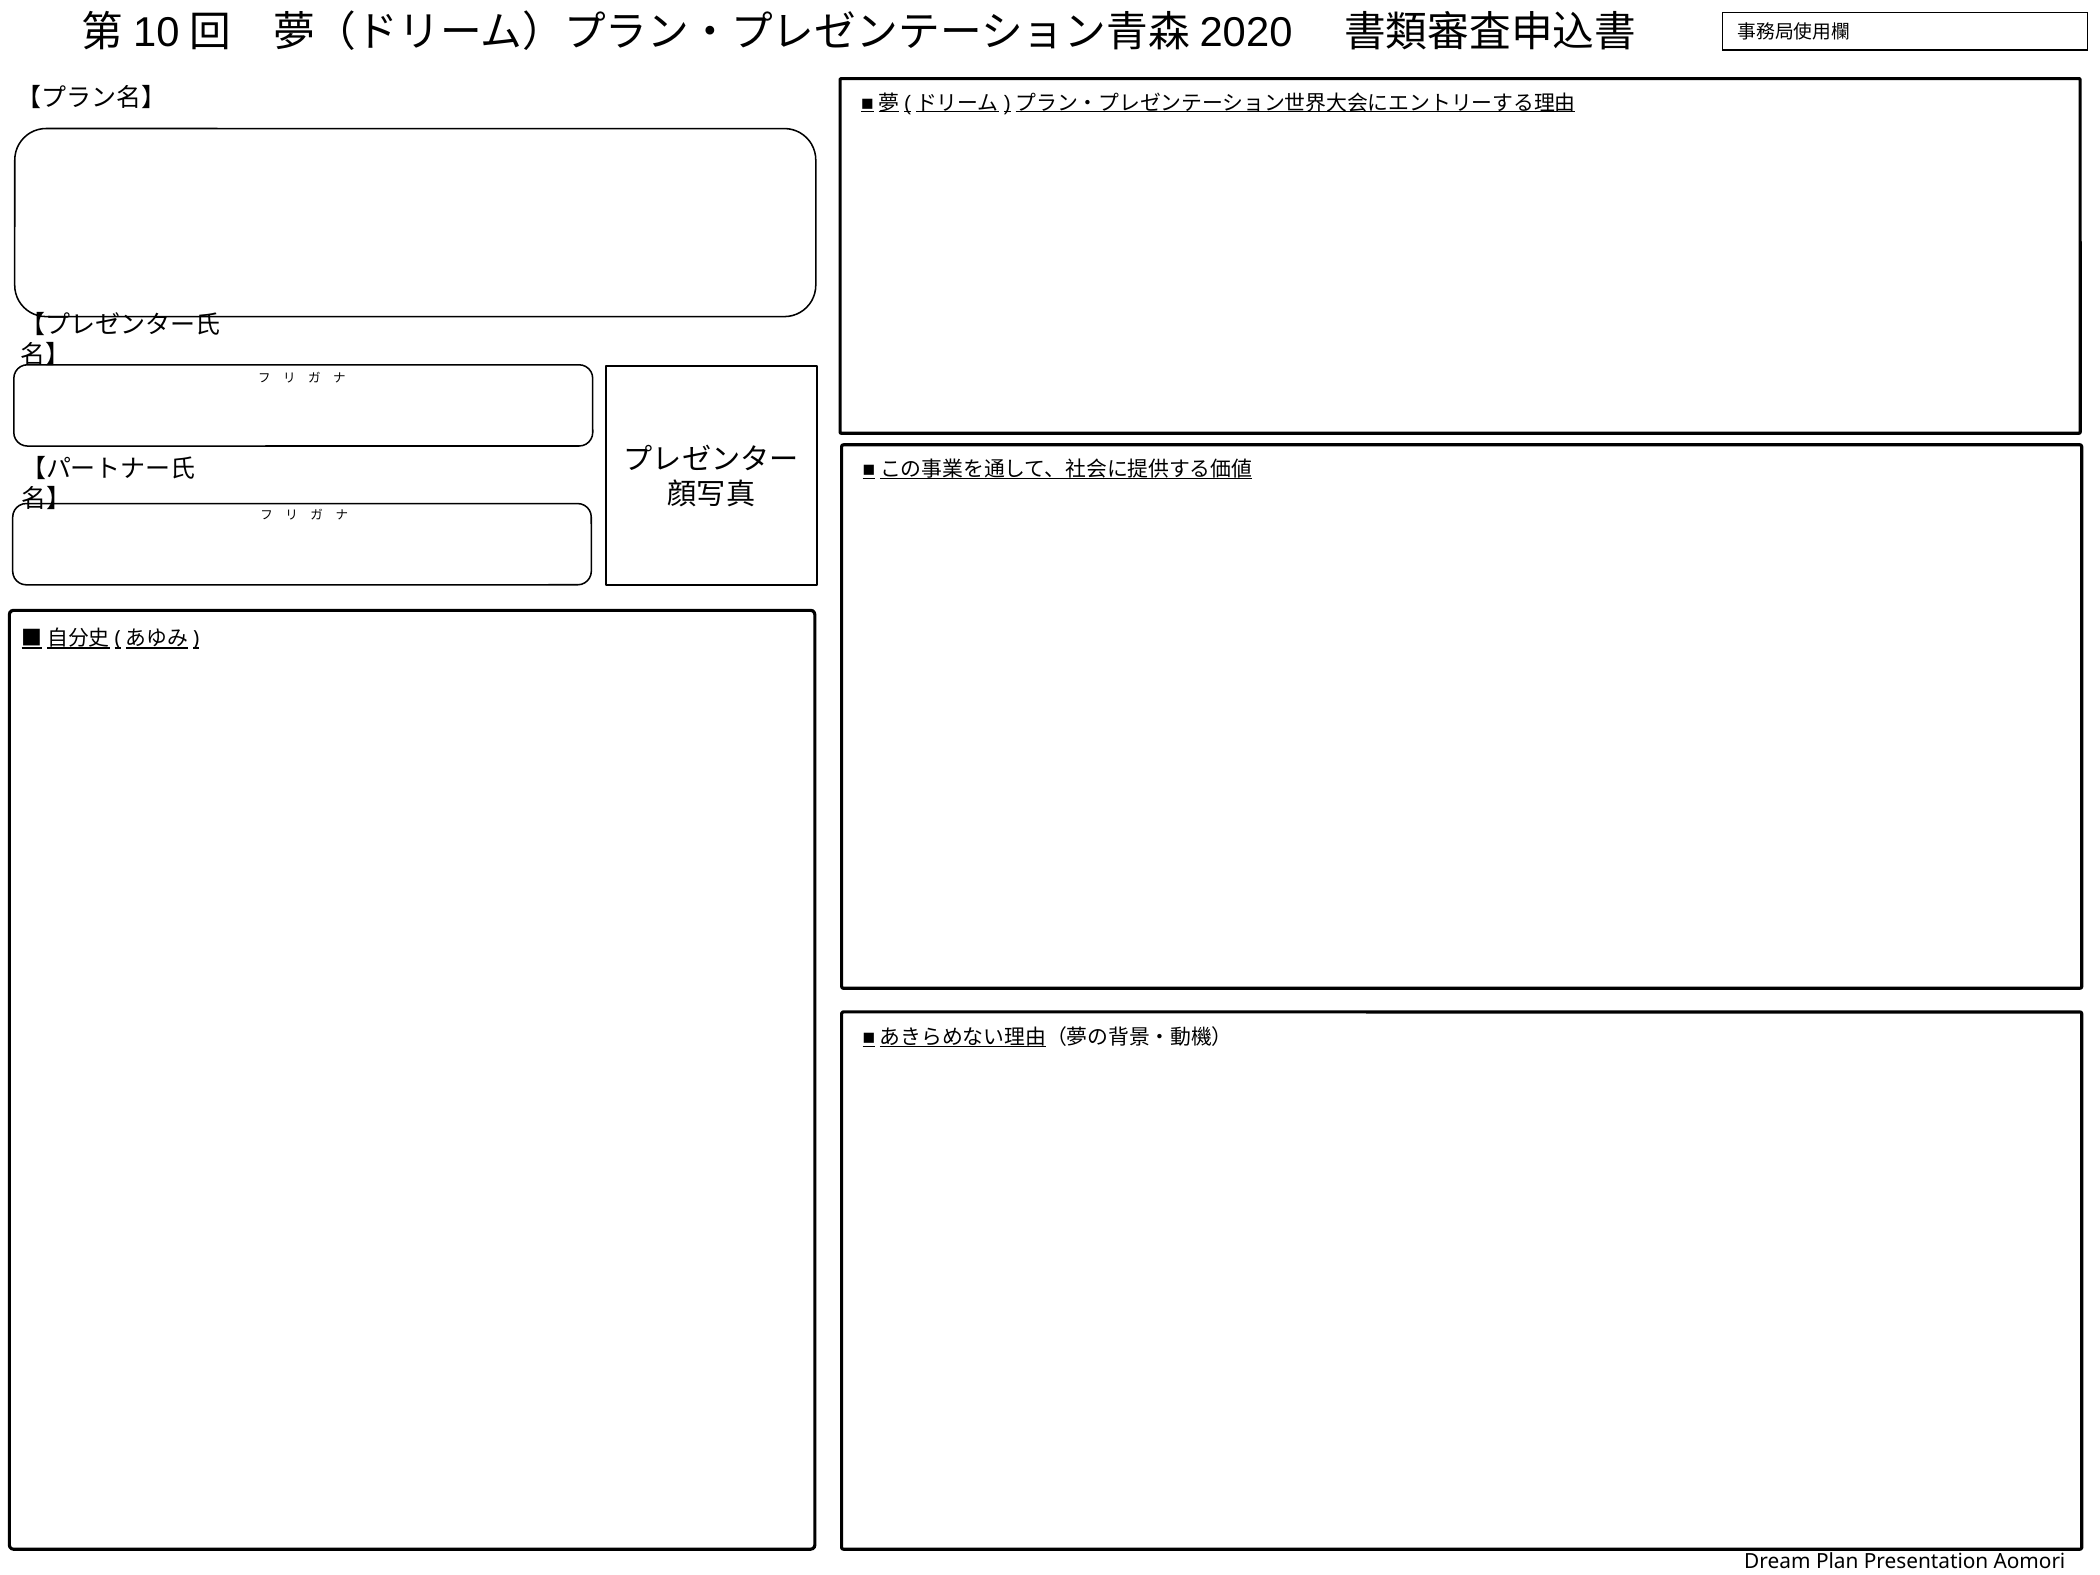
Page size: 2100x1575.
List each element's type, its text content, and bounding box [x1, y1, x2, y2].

text_box Dream Plan Presentation Aomori [1522, 1537, 2092, 1573]
text_box ■この事業を通して、社会に提供する価値 [841, 445, 1397, 491]
text_box 【パートナー氏名】 [0, 458, 248, 506]
text_box ■自分史(あゆみ) [6, 617, 259, 658]
text_box 第10回 夢（ドリーム）プラン・プレゼンテーション青森2020 書類審査申込書 [2, 0, 1716, 63]
text_box [9, 610, 815, 1550]
text_box フ リ ガ ナ [123, 499, 485, 530]
text_box ■夢(ドリーム)プラン・プレゼンテーション世界大会にエントリーする理由 [840, 78, 1648, 125]
text_box フ リ ガ ナ [121, 362, 482, 393]
text_box [841, 444, 2082, 989]
text_box [12, 503, 592, 585]
title 【プレゼンター氏名】 [0, 315, 263, 363]
text_box [841, 1011, 2082, 1550]
text_box [840, 78, 2081, 434]
text_box [13, 364, 593, 447]
text_box 事務局使用欄 [1722, 12, 2088, 50]
text_box [14, 128, 816, 317]
text_box 【プラン名】 [0, 72, 259, 121]
text_box プレゼンター 顔写真 [605, 366, 817, 585]
